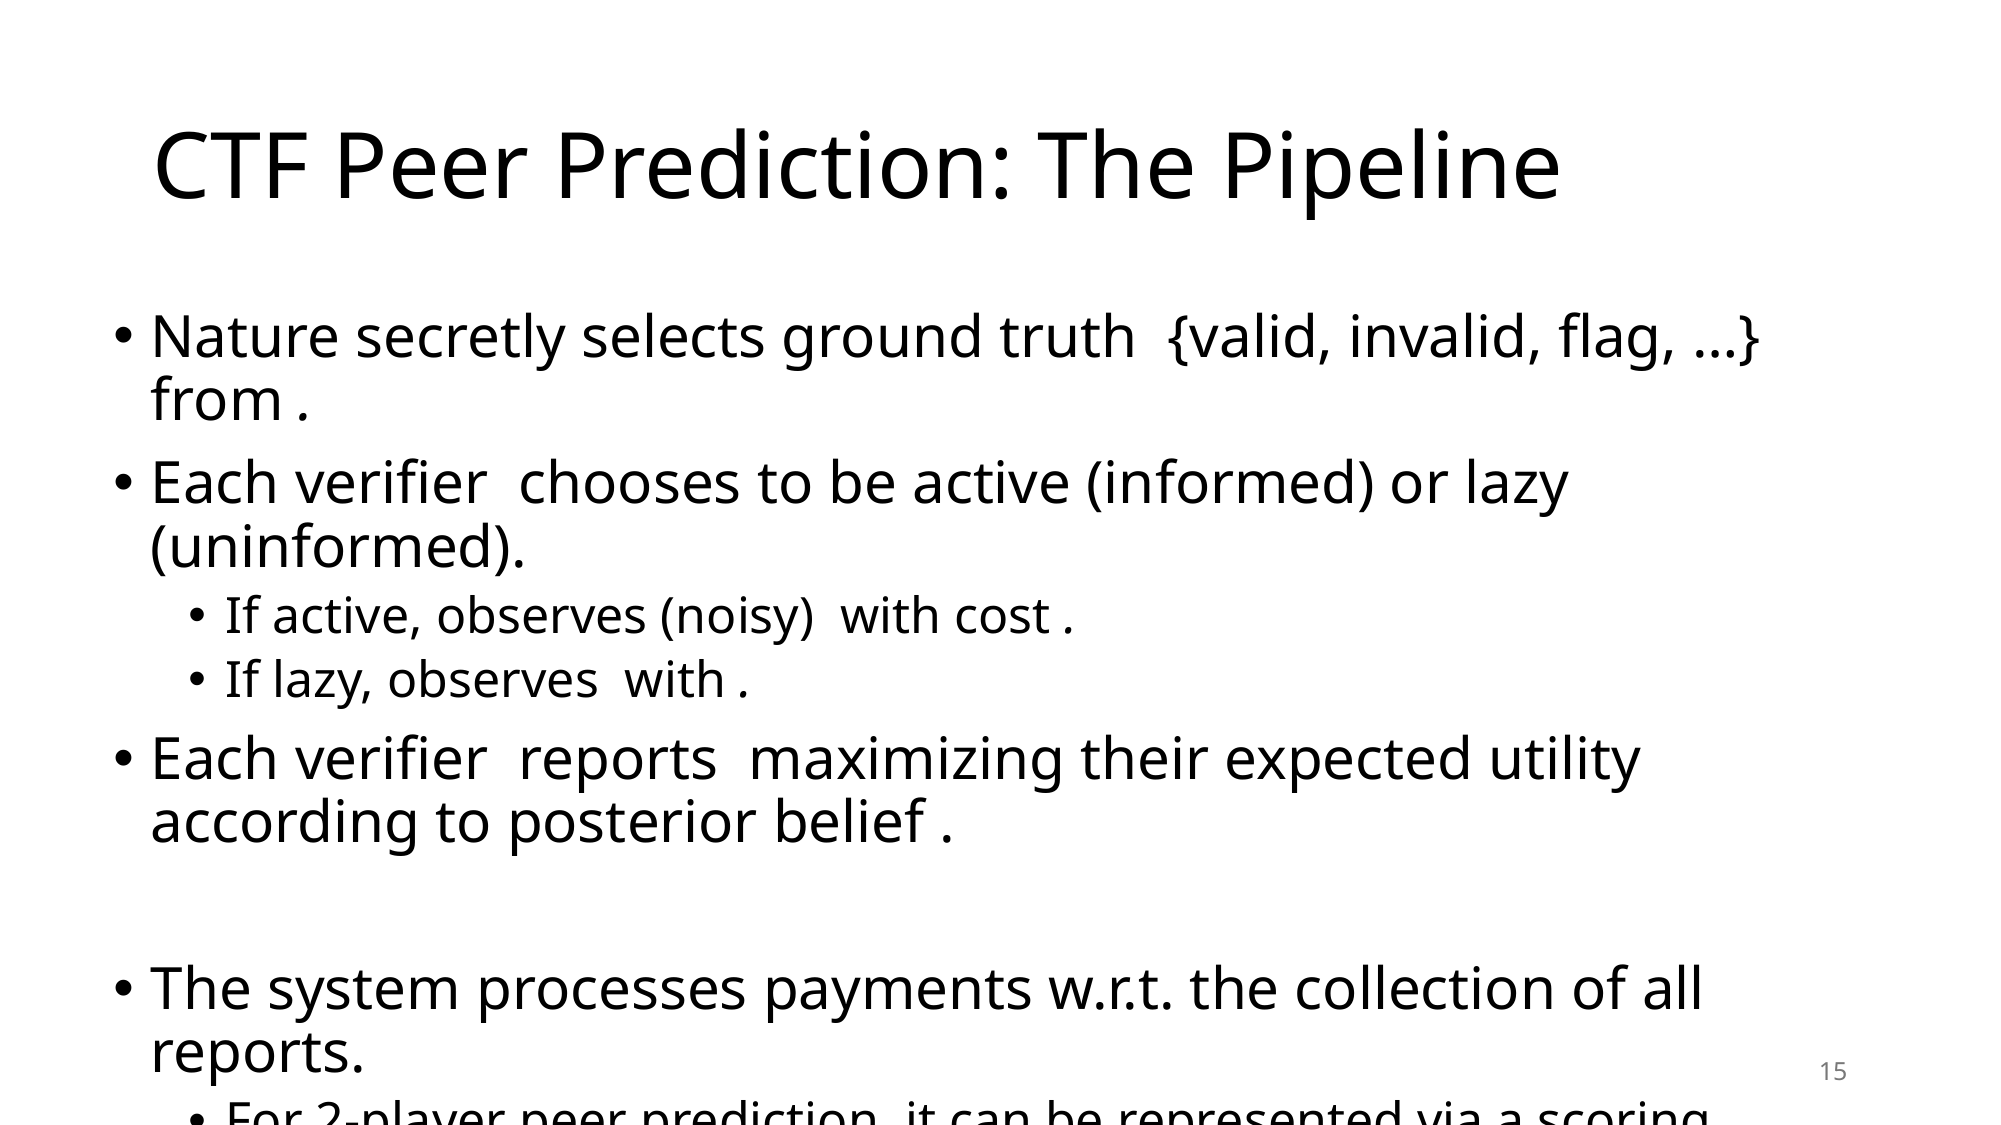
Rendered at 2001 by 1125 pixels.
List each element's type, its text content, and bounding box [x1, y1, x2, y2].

slide_number 15 [1412, 1042, 1863, 1103]
title CTF Peer Prediction: The Pipeline [137, 59, 1863, 278]
